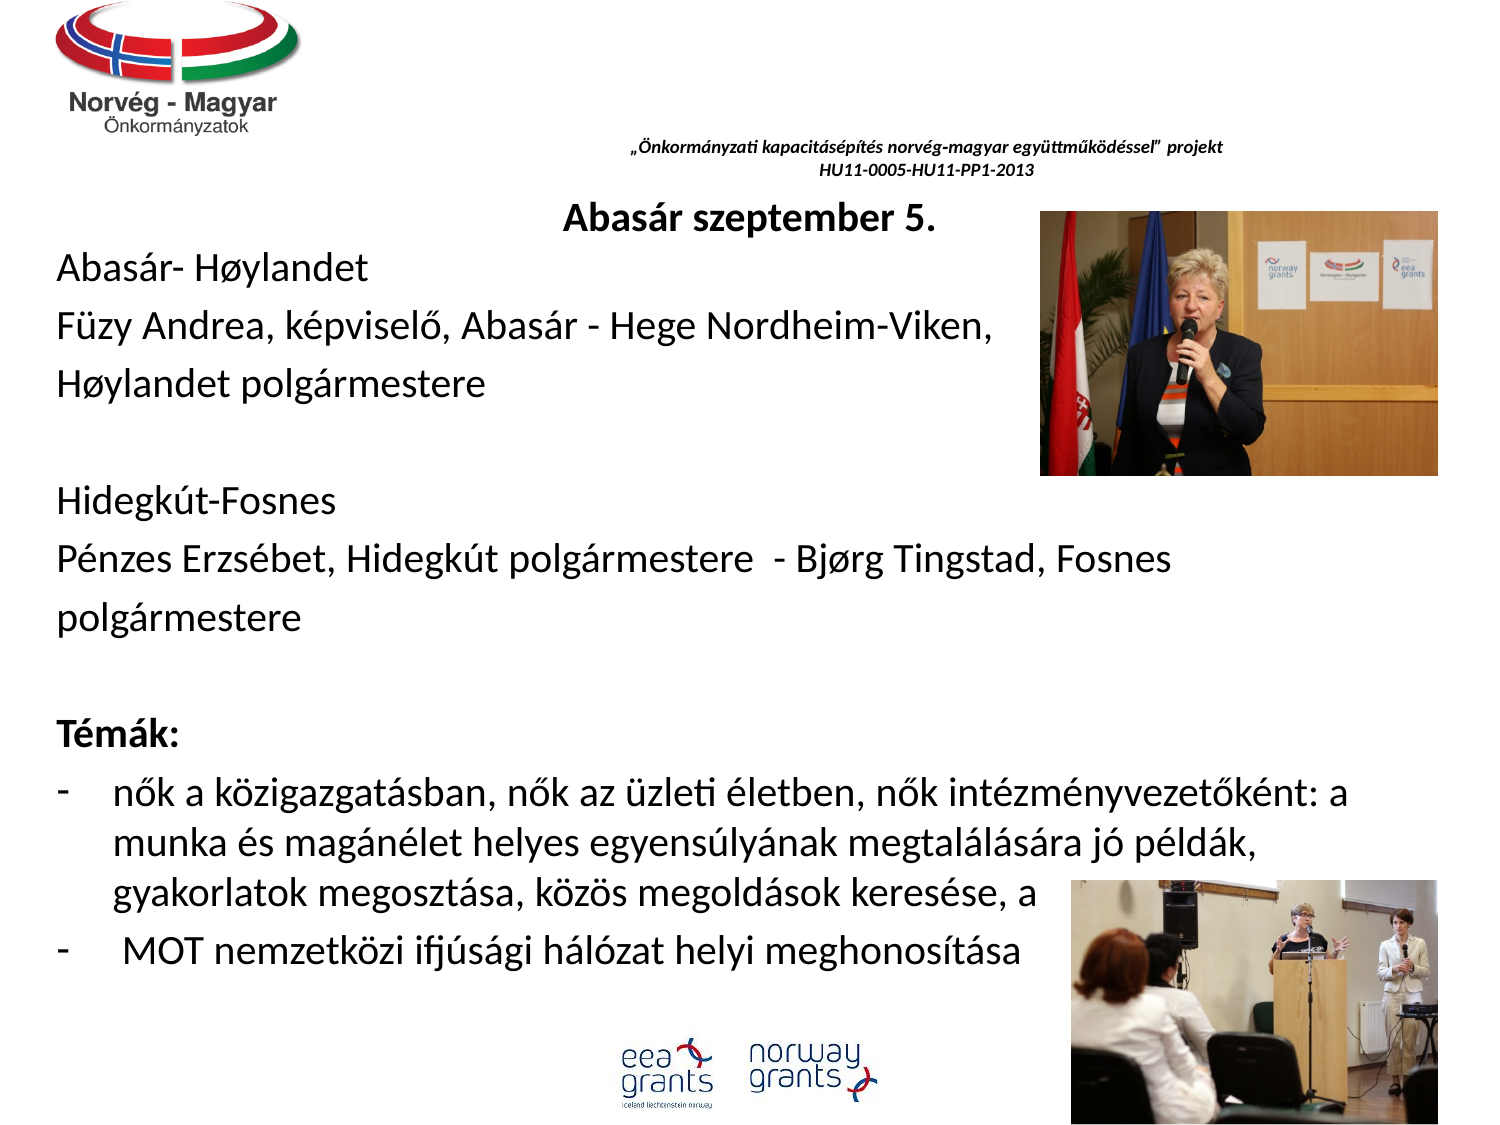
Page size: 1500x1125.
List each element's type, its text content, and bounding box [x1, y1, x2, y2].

picture [608, 1026, 893, 1125]
title Abasár szeptember 5. [74, 182, 1426, 231]
picture [1071, 880, 1439, 1125]
list Abasár- Høylandet Füzy Andrea, képviselő, Abasár - Hege Nordheim-Viken, Høylandet polgármestere Hidegkút-Fosnes Pénzes Erzsébet, Hidegkút polgármestere - Bjørg Tingstad, Fosnes polgármestere Témák: nők a közigazgatásban, nők az üzleti életben, nők intézményvezetőként: a munka és magánélet helyes egyensúlyának megtalálására jó példák, gyakorlatok megosztása, közös megoldások keresése, a MOT nemzetközi ifjúsági hálózat helyi meghonosítása [40, 231, 1426, 1048]
picture [1040, 210, 1439, 477]
text_box „Önkormányzati kapacitásépítés norvég‐magyar együttműködéssel” projekt HU11-0005-HU11-PP1-2013 [582, 127, 1271, 182]
text_box [29, 82, 882, 158]
picture [52, 0, 304, 137]
